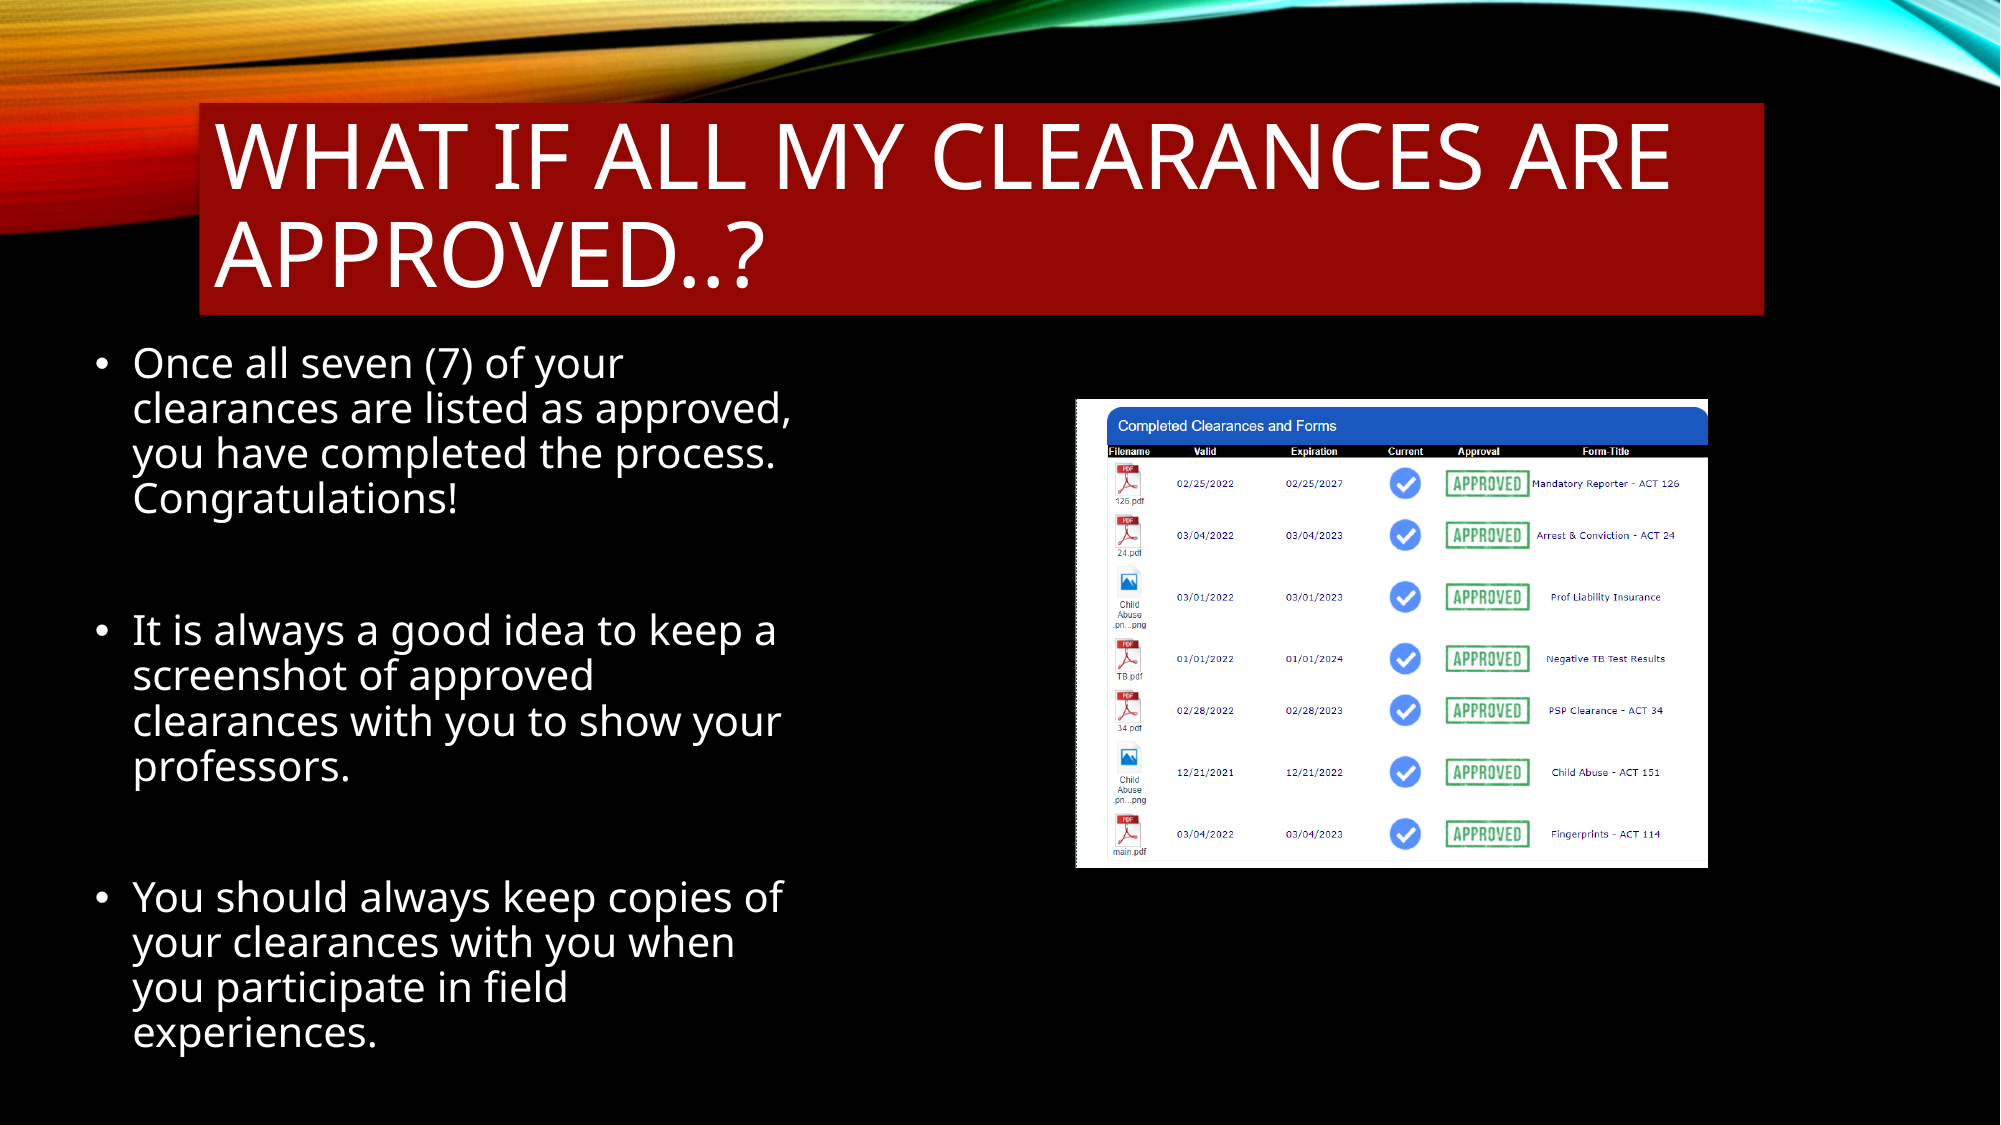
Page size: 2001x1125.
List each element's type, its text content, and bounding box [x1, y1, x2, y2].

title What if all my clearances are approved..? [199, 103, 1765, 316]
picture [1075, 399, 1709, 868]
list Once all seven (7) of your clearances are listed as approved, you have completed the process. Congratulations! It is always a good idea to keep a screenshot of approved clearances with you to show your professors. You should always keep copies of your clearances with you when you participate in field experiences. [79, 335, 813, 1125]
picture [0, 0, 2000, 237]
